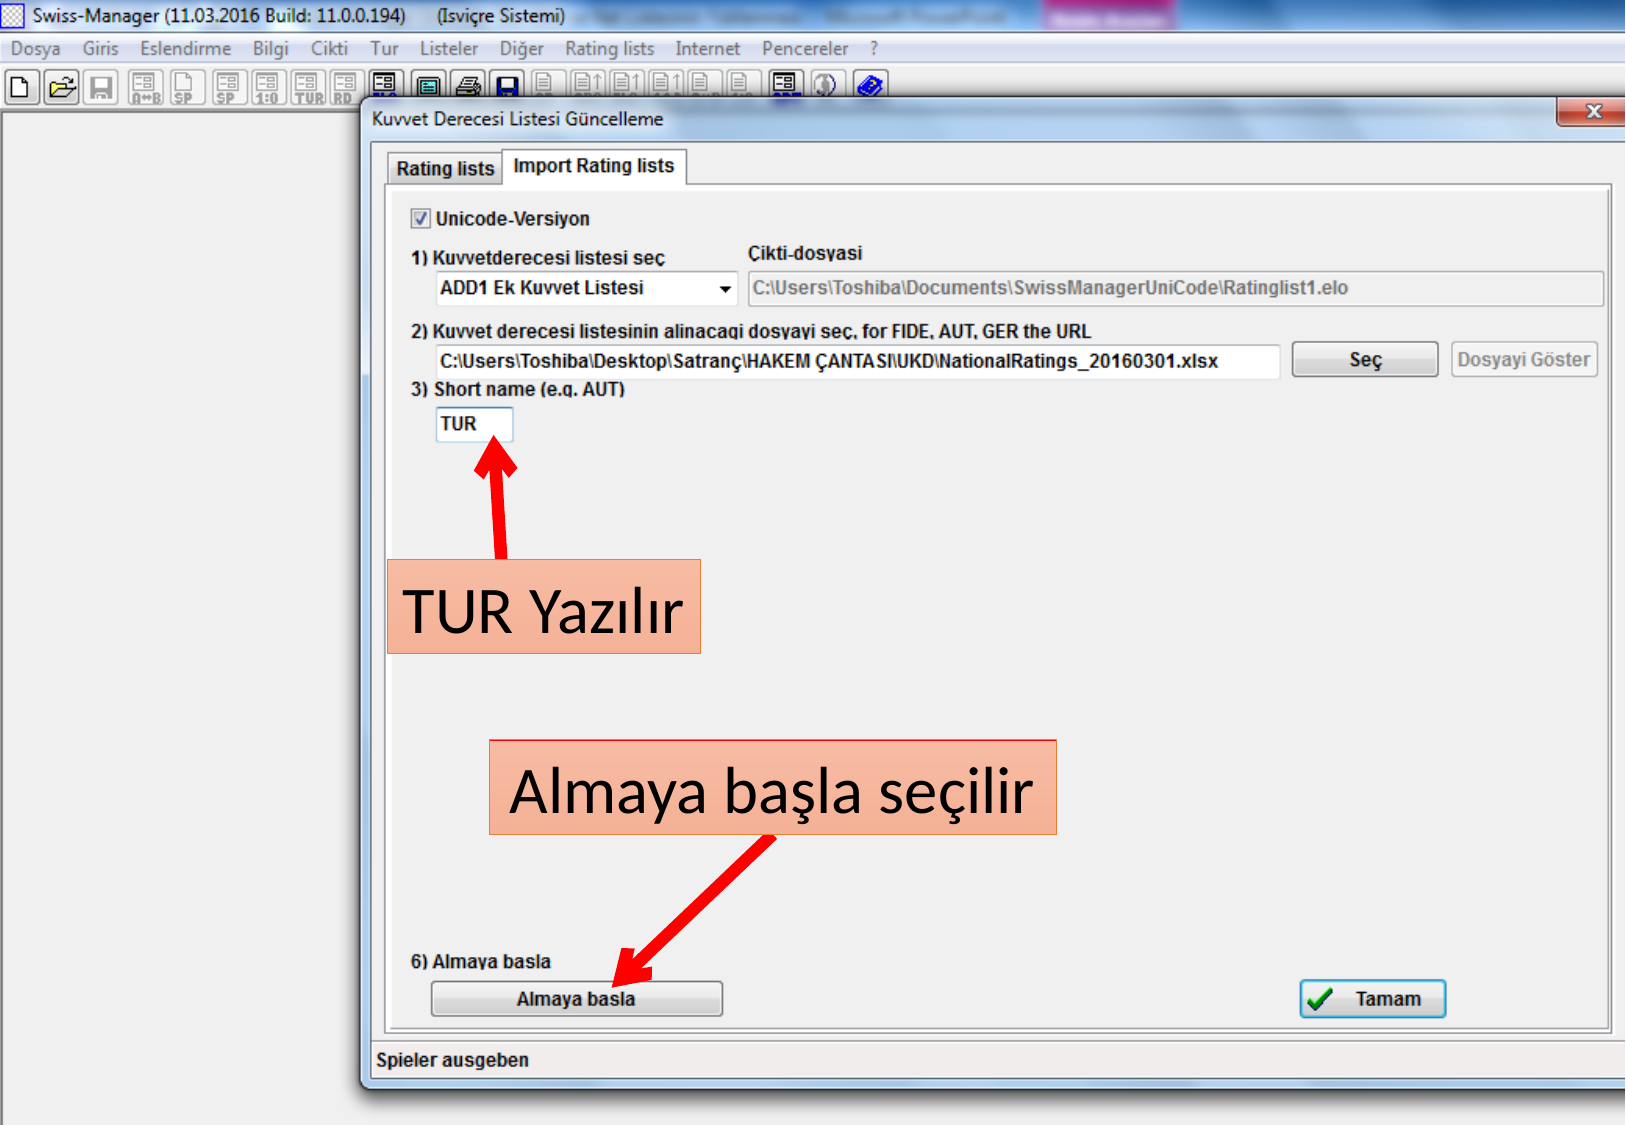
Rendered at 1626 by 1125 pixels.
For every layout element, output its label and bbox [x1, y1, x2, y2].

text_box [493, 434, 506, 625]
picture [0, 0, 1625, 1125]
text_box [611, 857, 773, 988]
